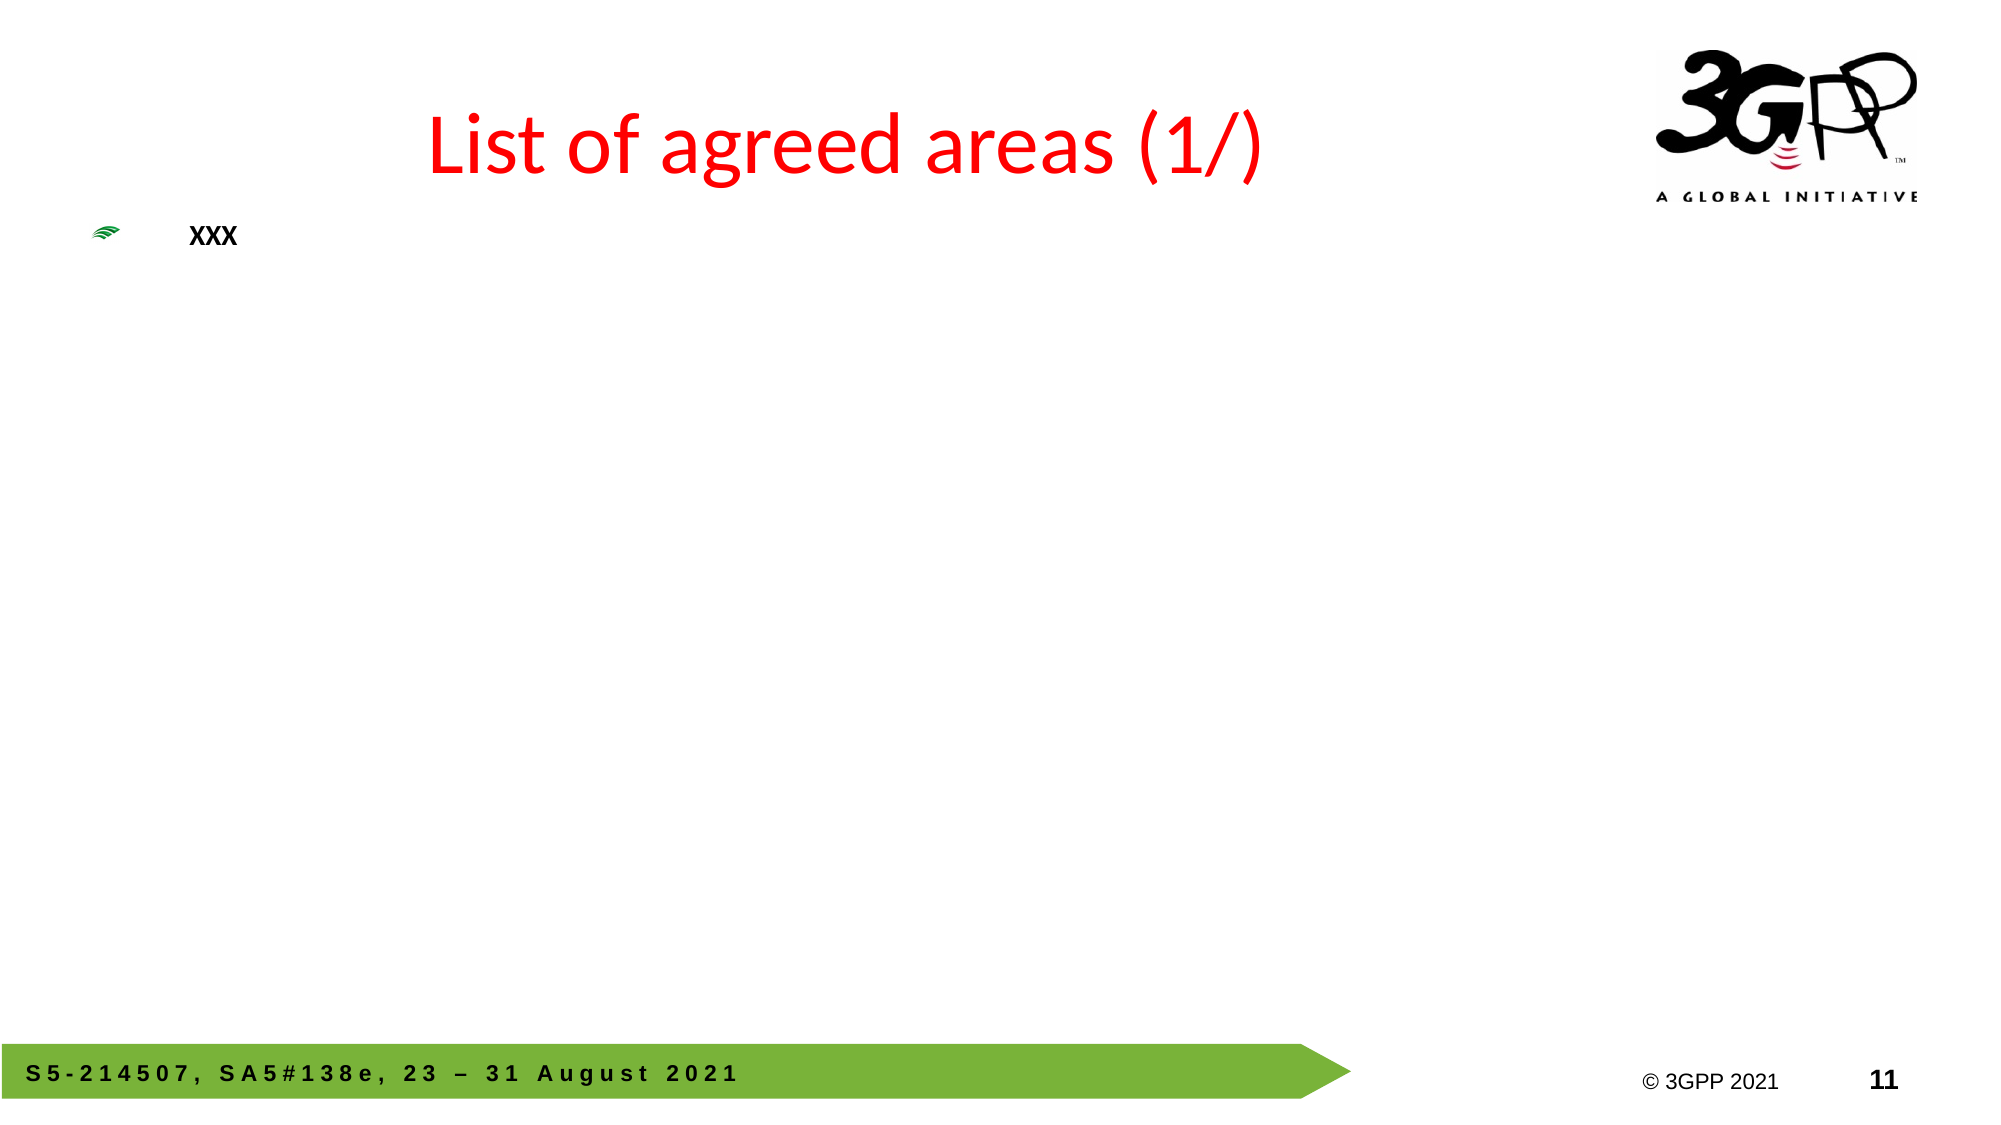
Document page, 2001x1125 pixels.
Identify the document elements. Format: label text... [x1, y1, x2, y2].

text_box XXX [74, 208, 1910, 1030]
picture [1656, 50, 1917, 202]
picture [89, 223, 121, 244]
title List of agreed areas (1/) [99, 45, 1595, 208]
